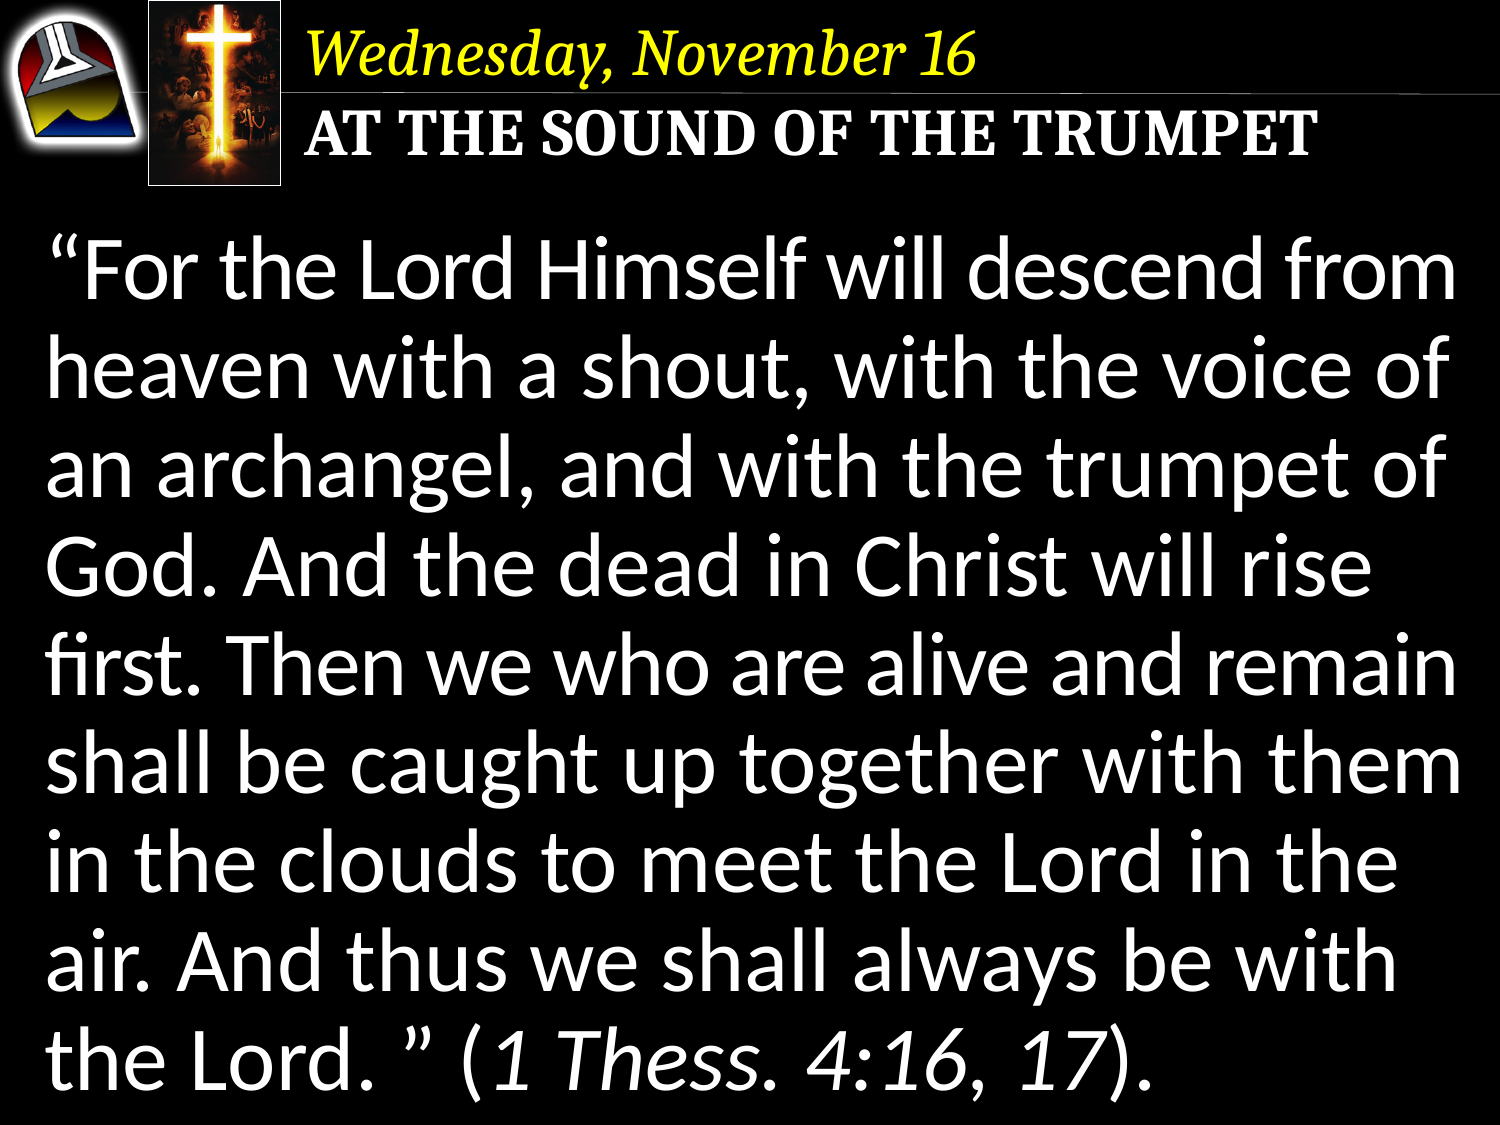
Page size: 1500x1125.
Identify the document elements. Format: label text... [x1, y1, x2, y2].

picture [0, 0, 148, 159]
text_box “For the Lord Himself will descend from heaven with a shout, with the voice of an archangel, and with the trumpet of God. And the dead in Christ will rise first. Then we who are alive and remain shall be caught up together with them in the clouds to meet the Lord in the air. And thus we shall always be with the Lord. ” (1 Thess. 4:16, 17). [0, 1019, 1500, 1118]
text_box “For the Lord Himself will descend from heaven with a shout, with the voice of an archangel, and with the trumpet of God. And the dead in Christ will rise first. [0, 212, 1500, 723]
text_box “For the Lord Himself will descend from heaven with a shout, with the voice of an archangel, and with the trumpet of God. And the dead in Christ will rise first. Then we who are alive and remain shall be caught up together with them in the clouds to meet the Lord in the air. [0, 723, 1500, 1019]
picture [149, 1, 280, 185]
text_box Wednesday, November 16 At the Sound of the Trumpet [283, 1, 1500, 176]
